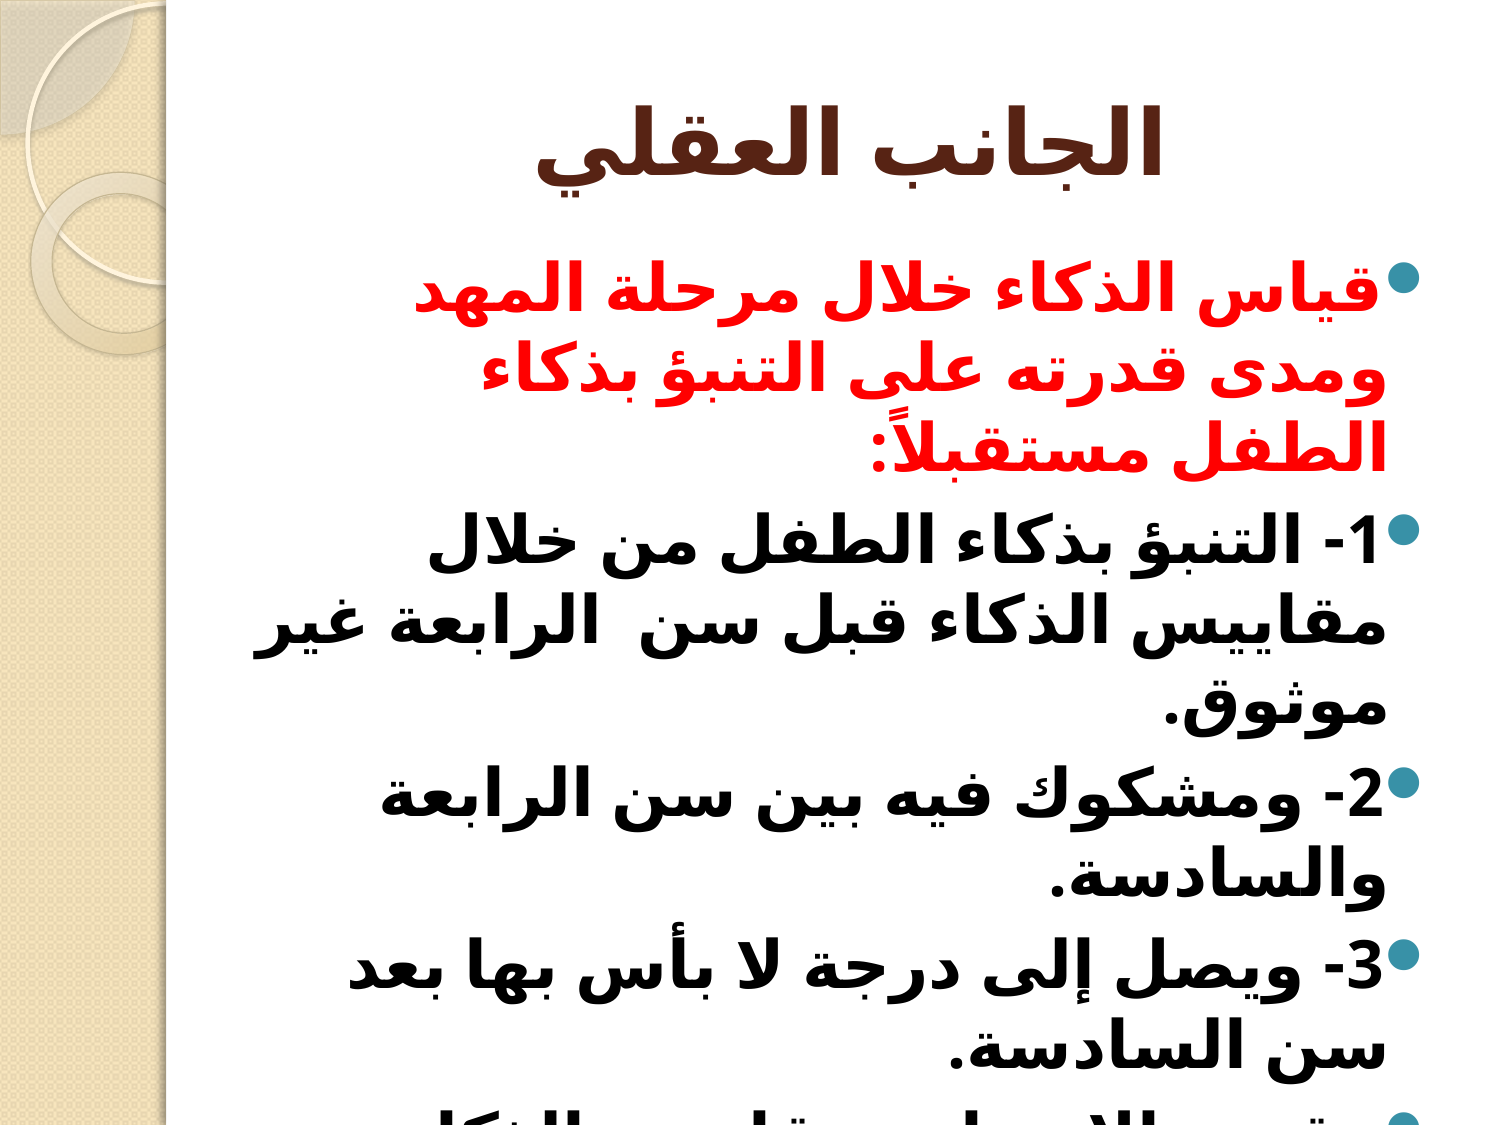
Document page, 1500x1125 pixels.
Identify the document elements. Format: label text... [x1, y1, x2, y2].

title الجانب العقلي [235, 45, 1466, 233]
list قياس الذكاء خلال مرحلة المهد ومدى قدرته على التنبؤ بذكاء الطفل مستقبلاً: 1- التنبؤ بذكاء الطفل من خلال مقاييس الذكاء قبل سن الرابعة غير موثوق. 2- ومشكوك فيه بين سن الرابعة والسادسة. 3- ويصل إلى درجة لا بأس بها بعد سن السادسة. مقدرة الاختبار ومقاييس الذكاء التنبؤية تزداد كلما زاد عمر الطفل. [235, 237, 1466, 1025]
